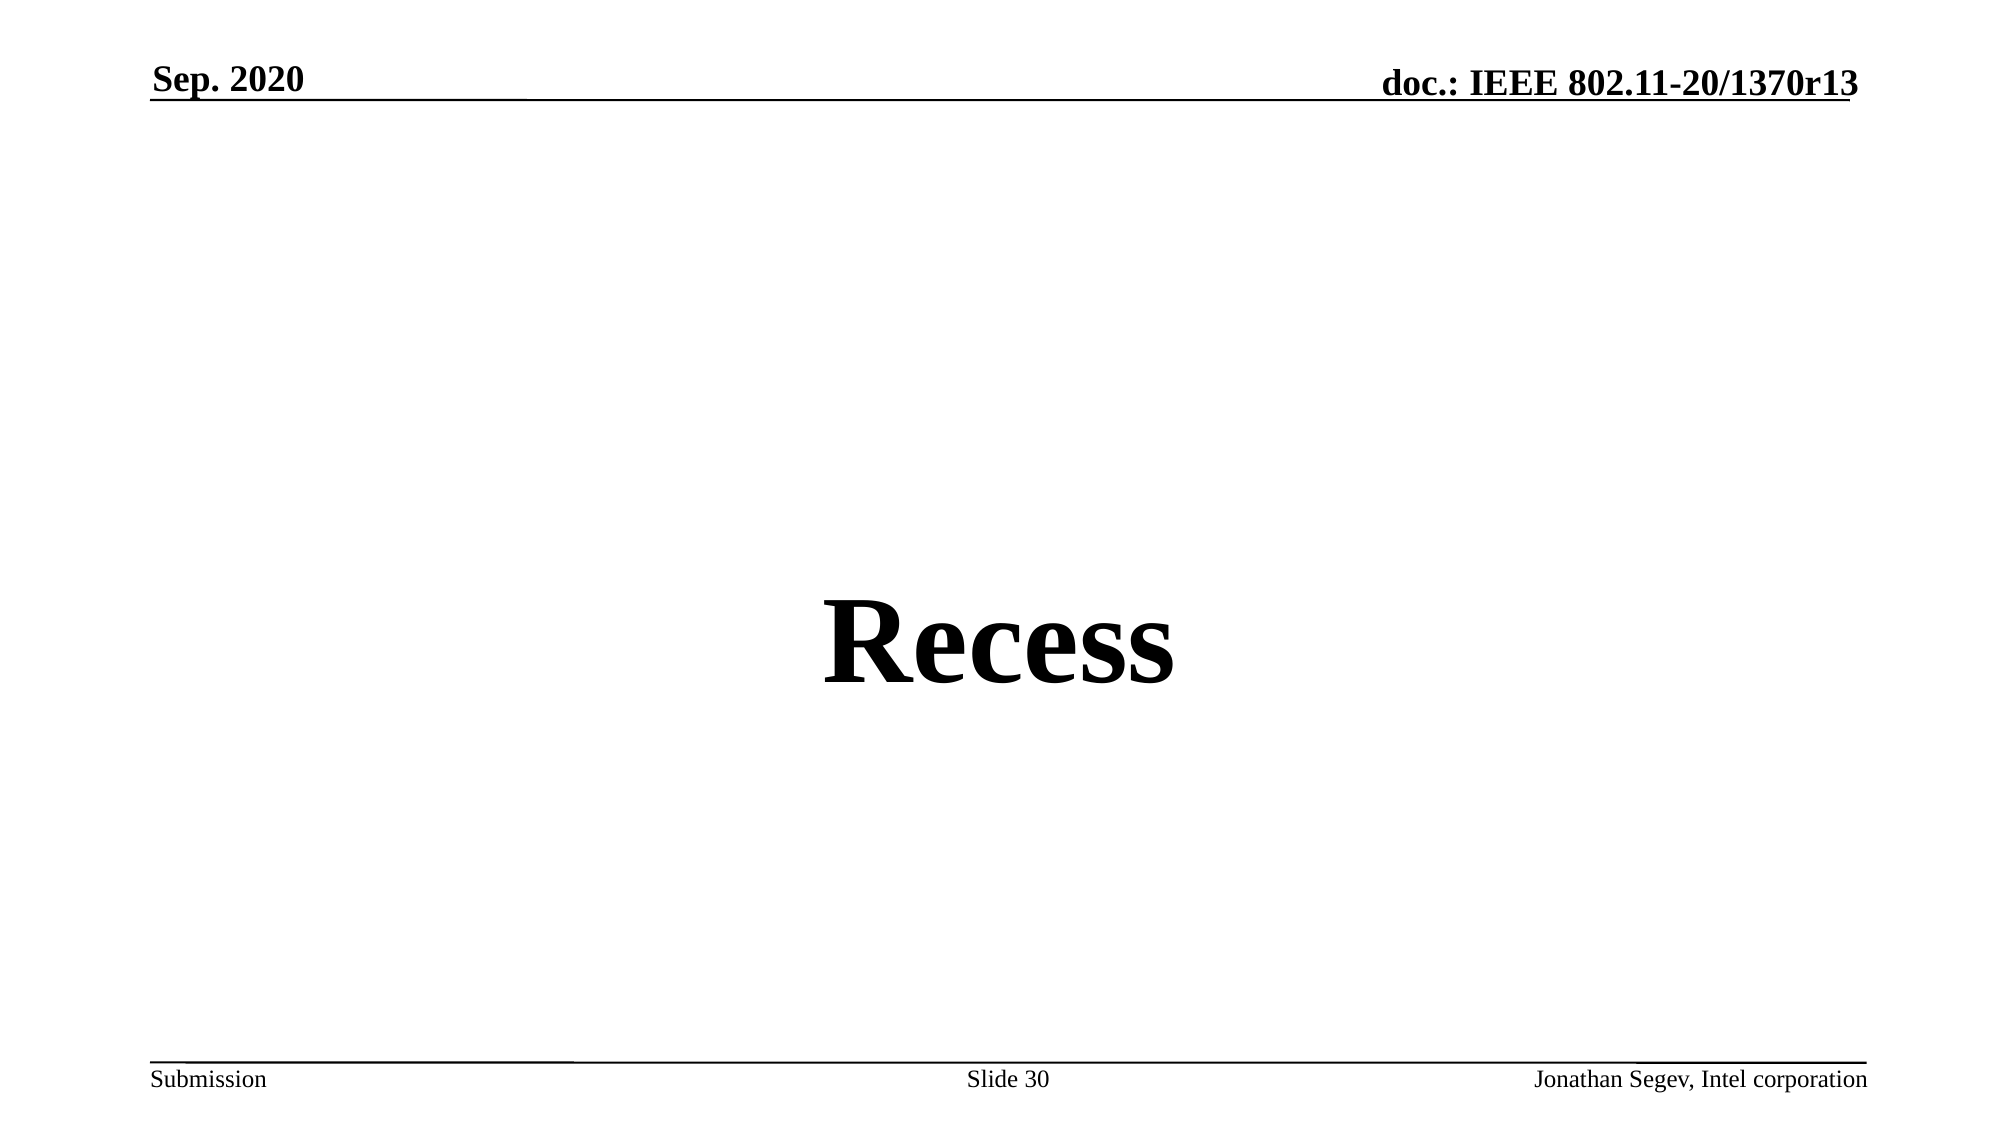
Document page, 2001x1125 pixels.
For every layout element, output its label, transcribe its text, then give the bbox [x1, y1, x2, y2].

footer Jonathan Segev, Intel corporation [1171, 1061, 1869, 1093]
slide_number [152, 54, 563, 100]
list Recess [149, 324, 1850, 1000]
slide_number Slide 30 [950, 1061, 1067, 1123]
